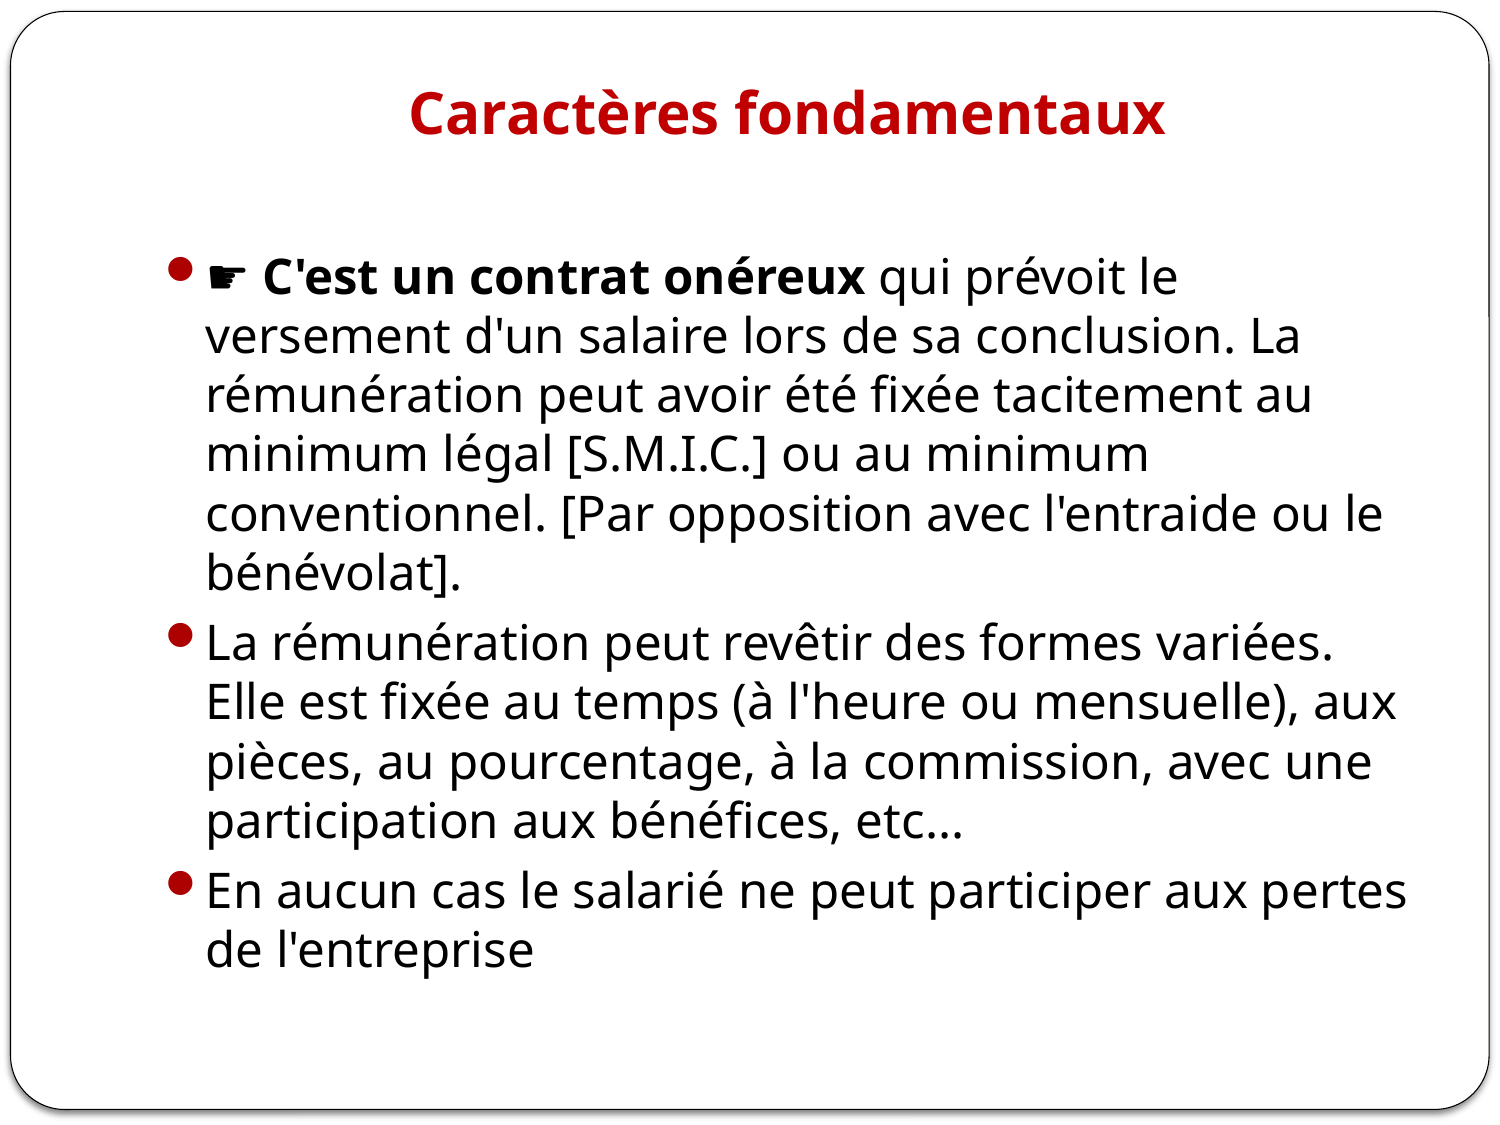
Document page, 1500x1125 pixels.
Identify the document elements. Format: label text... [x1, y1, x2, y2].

list ☛ C'est un contrat onéreux qui prévoit le versement d'un salaire lors de sa conclusion. La rémunération peut avoir été fixée tacitement au minimum légal [S.M.I.C.] ou au minimum conventionnel. [Par opposition avec l'entraide ou le bénévolat]. La rémunération peut revêtir des formes variées. Elle est fixée au temps (à l'heure ou mensuelle), aux pièces, au pourcentage, à la commission, avec une participation aux bénéfices, etc... En aucun cas le salarié ne peut participer aux pertes de l'entreprise [150, 237, 1425, 988]
title Caractères fondamentaux [150, 45, 1425, 161]
